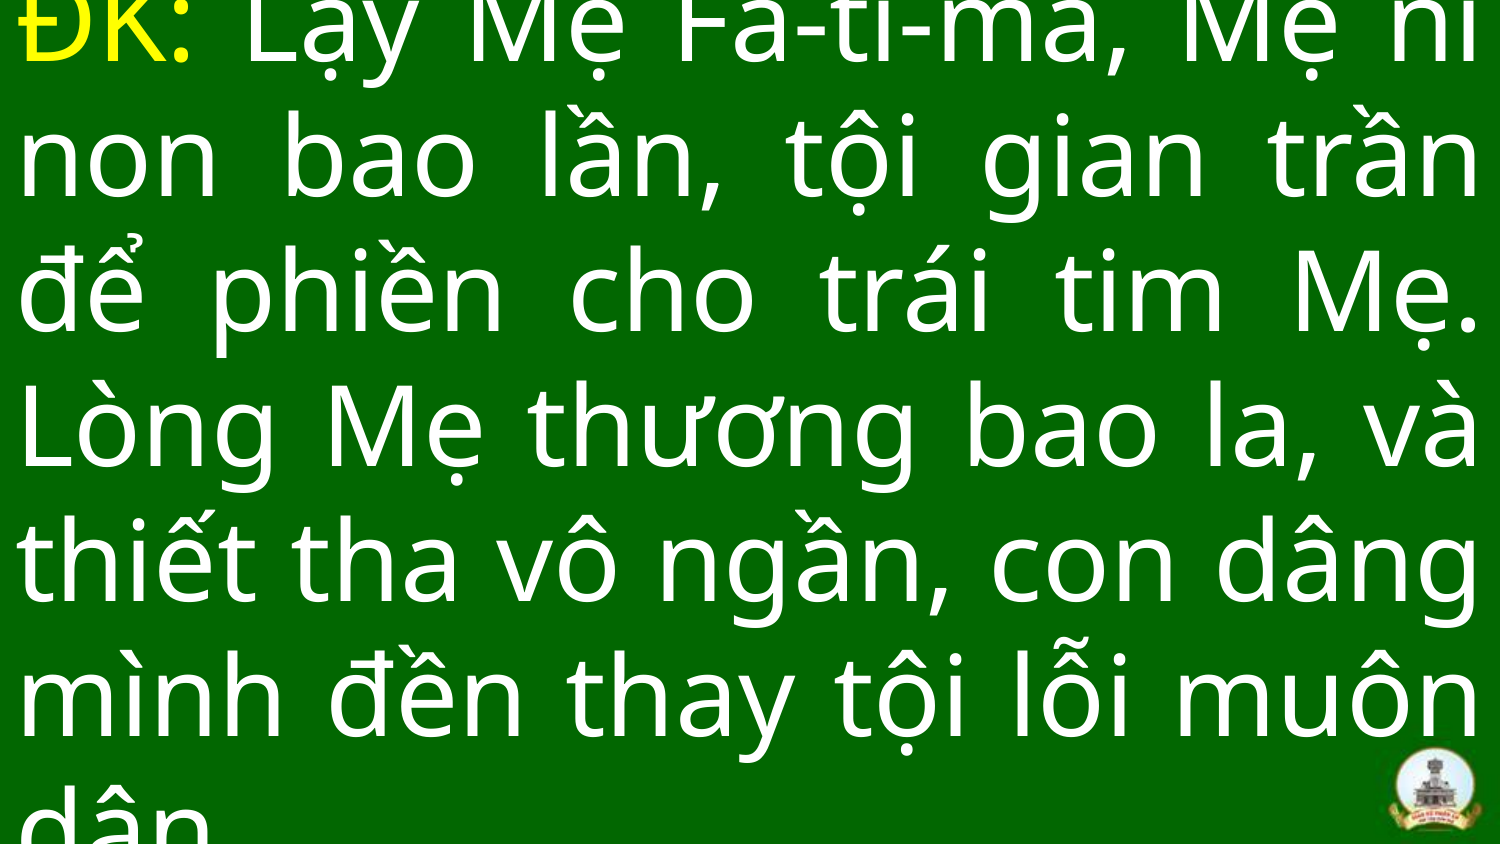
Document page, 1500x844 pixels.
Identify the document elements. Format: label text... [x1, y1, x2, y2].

title ĐK: Lạy Mẹ Fa-ti-ma, Mẹ nỉ non bao lần, tội gian trần để phiền cho trái tim Mẹ. Lòng Mẹ thương bao la, và thiết tha vô ngần, con dâng mình đền thay tội lỗi muôn dân. [0, 0, 1500, 844]
